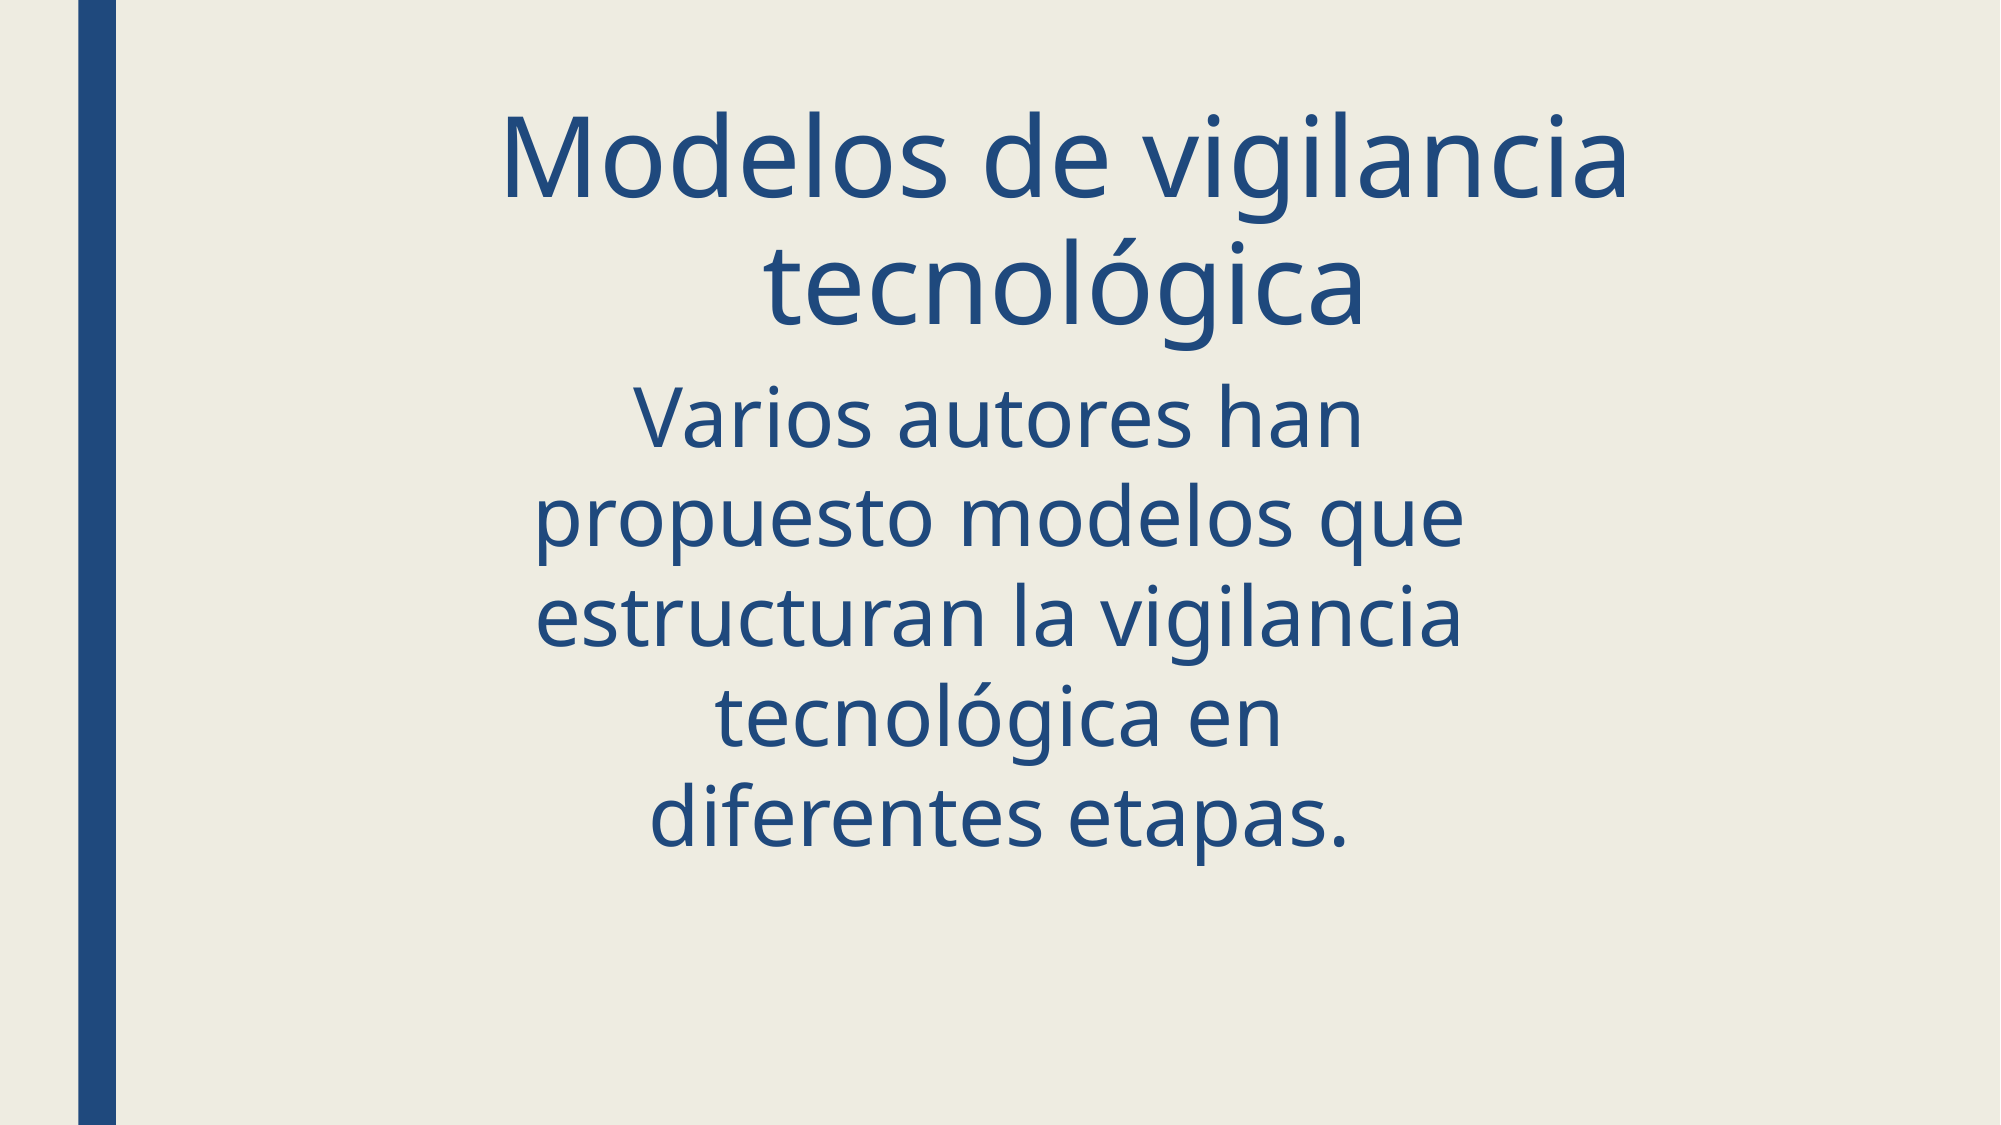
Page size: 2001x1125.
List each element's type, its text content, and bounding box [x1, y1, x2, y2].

text_box Varios autores han propuesto modelos que estructuran la vigilancia tecnológica en diferentes etapas. [500, 356, 1500, 871]
list Modelos de vigilancia tecnológica [225, 88, 1908, 219]
